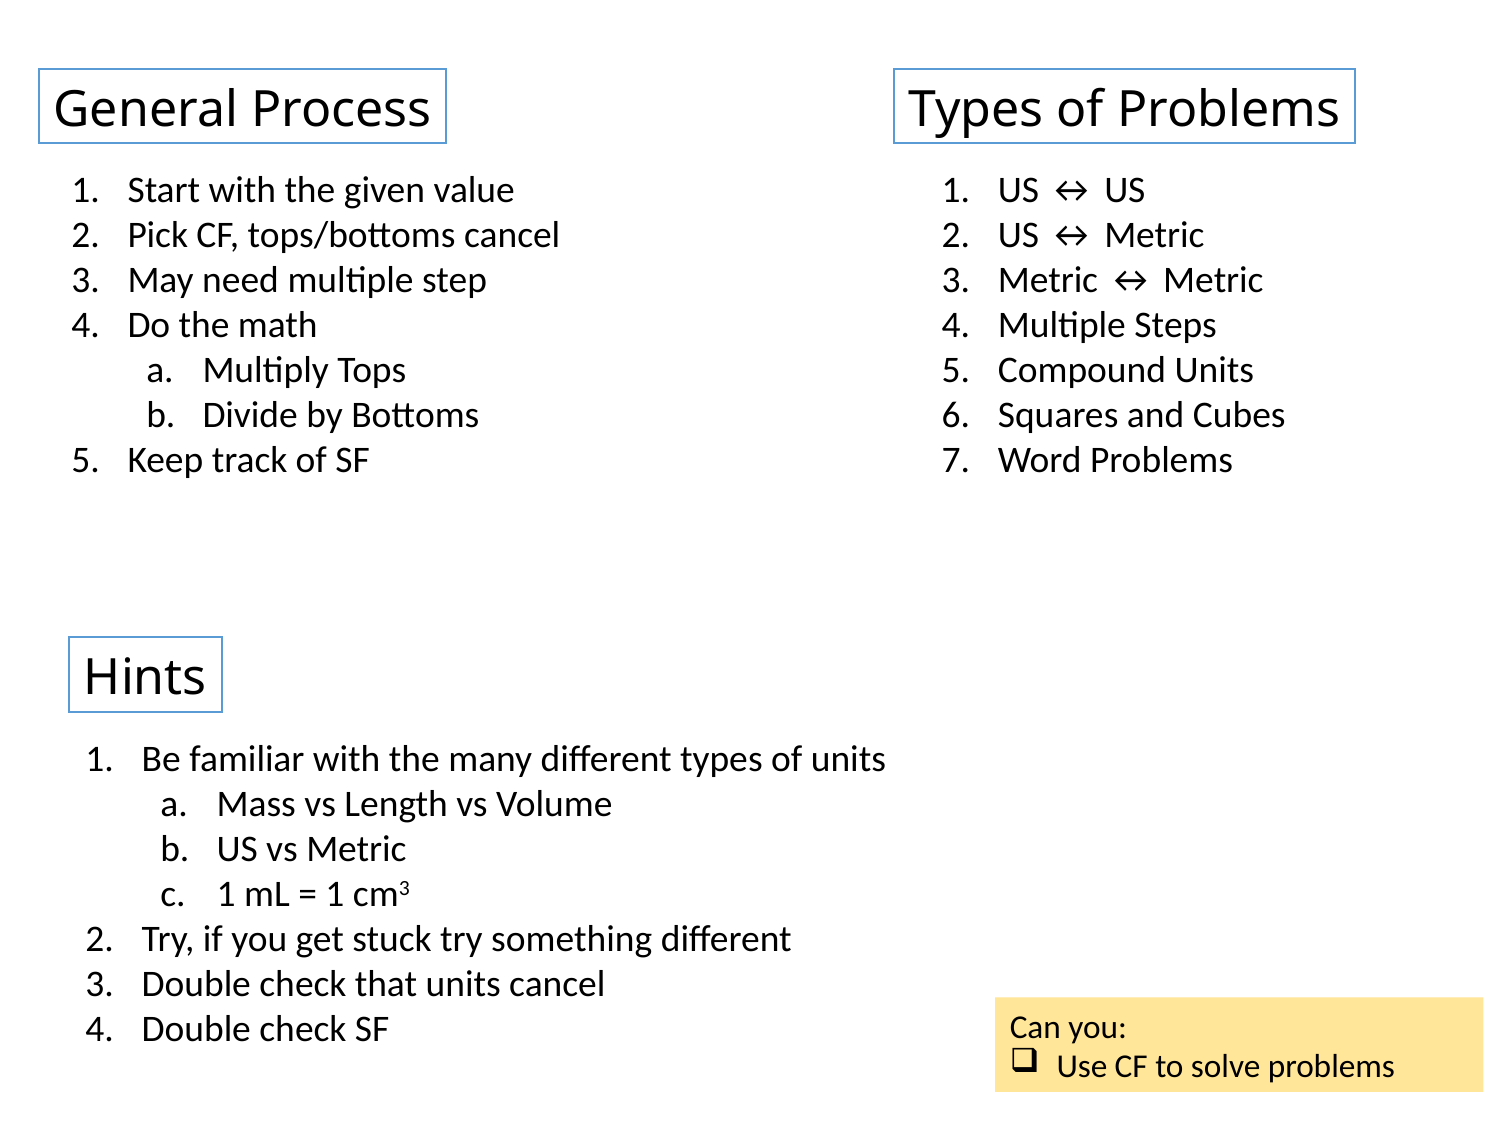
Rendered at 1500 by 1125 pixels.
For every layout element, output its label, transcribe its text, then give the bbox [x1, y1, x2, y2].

text_box General Process [38, 68, 447, 144]
text_box Can you: Use CF to solve problems [995, 997, 1484, 1092]
text_box Start with the given value Pick CF, tops/bottoms cancel May need multiple step Do the math Multiply Tops Divide by Bottoms Keep track of SF [56, 157, 576, 488]
text_box Hints [68, 636, 223, 713]
text_box Be familiar with the many different types of units Mass vs Length vs Volume US vs Metric 1 mL = 1 cm3 Try, if you get stuck try something different Double check that units cancel Double check SF [70, 726, 902, 1057]
text_box Types of Problems [893, 68, 1356, 144]
text_box US ↔ US US ↔ Metric Metric ↔ Metric Multiple Steps Compound Units Squares and Cubes Word Problems [926, 157, 1302, 488]
